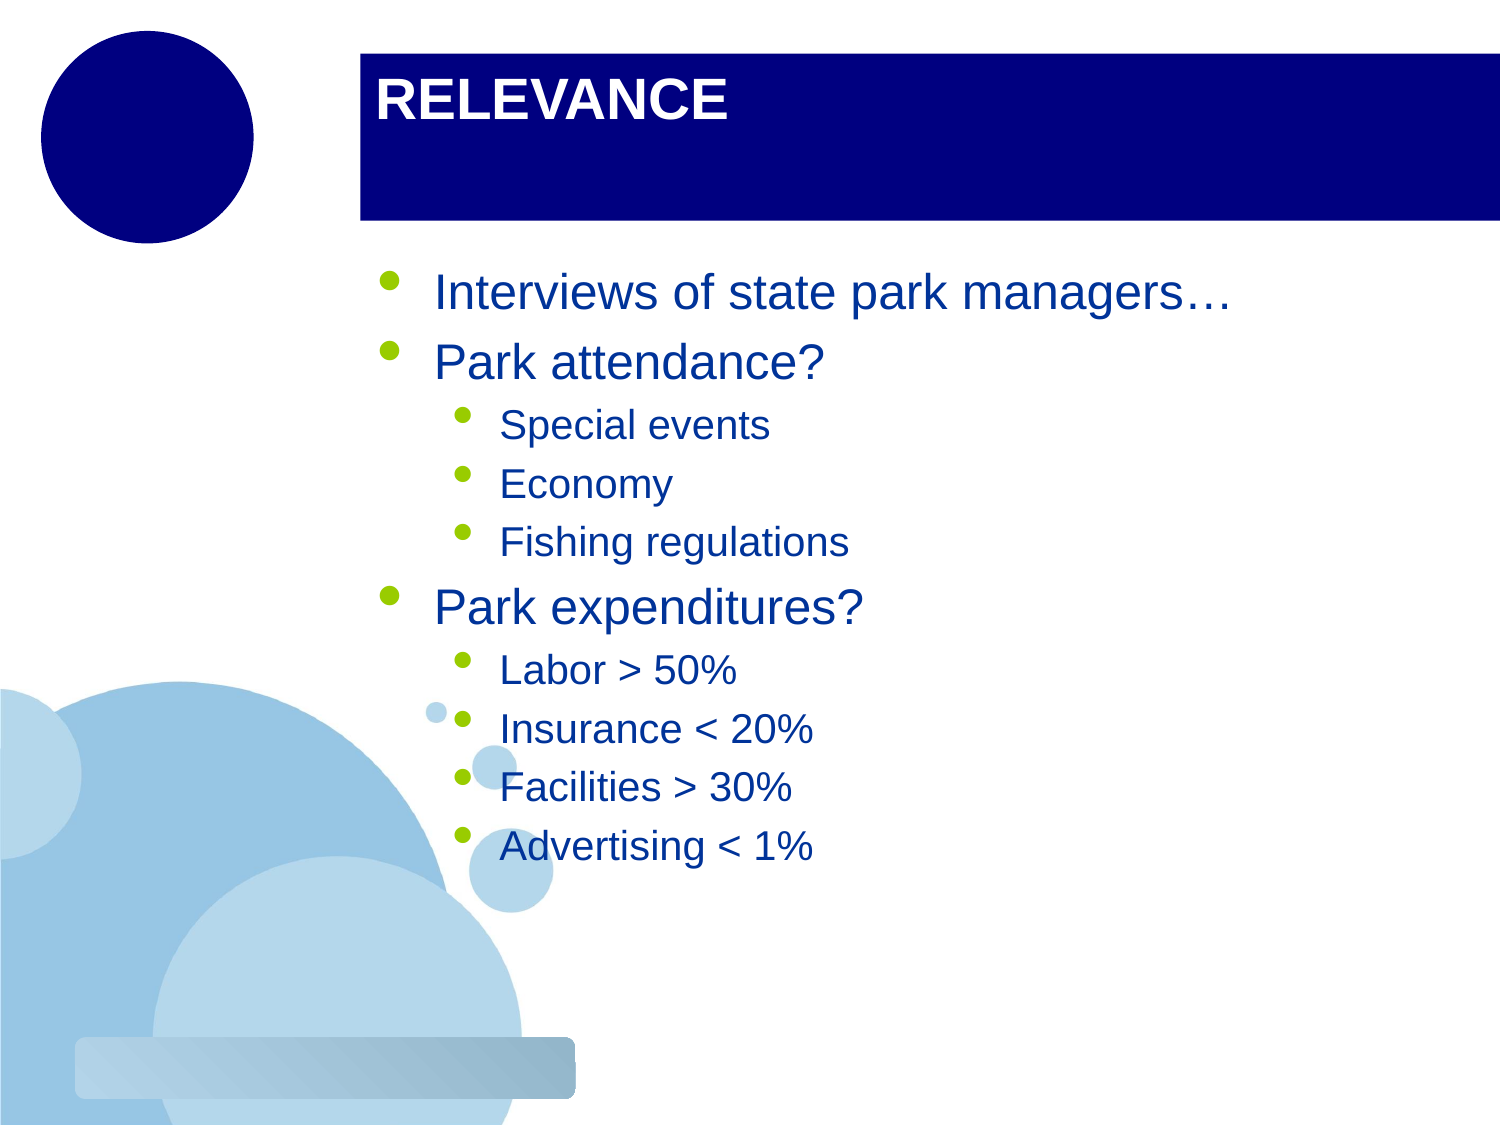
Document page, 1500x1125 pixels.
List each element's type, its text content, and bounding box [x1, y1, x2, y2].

picture [0, 638, 625, 1125]
title RELEVANCE [360, 53, 1500, 221]
text_box [74, 1037, 576, 1099]
list Interviews of state park managers… Park attendance? Special events Economy Fishing regulations Park expenditures? Labor > 50% Insurance < 20% Facilities > 30% Advertising < 1% [362, 252, 1471, 916]
